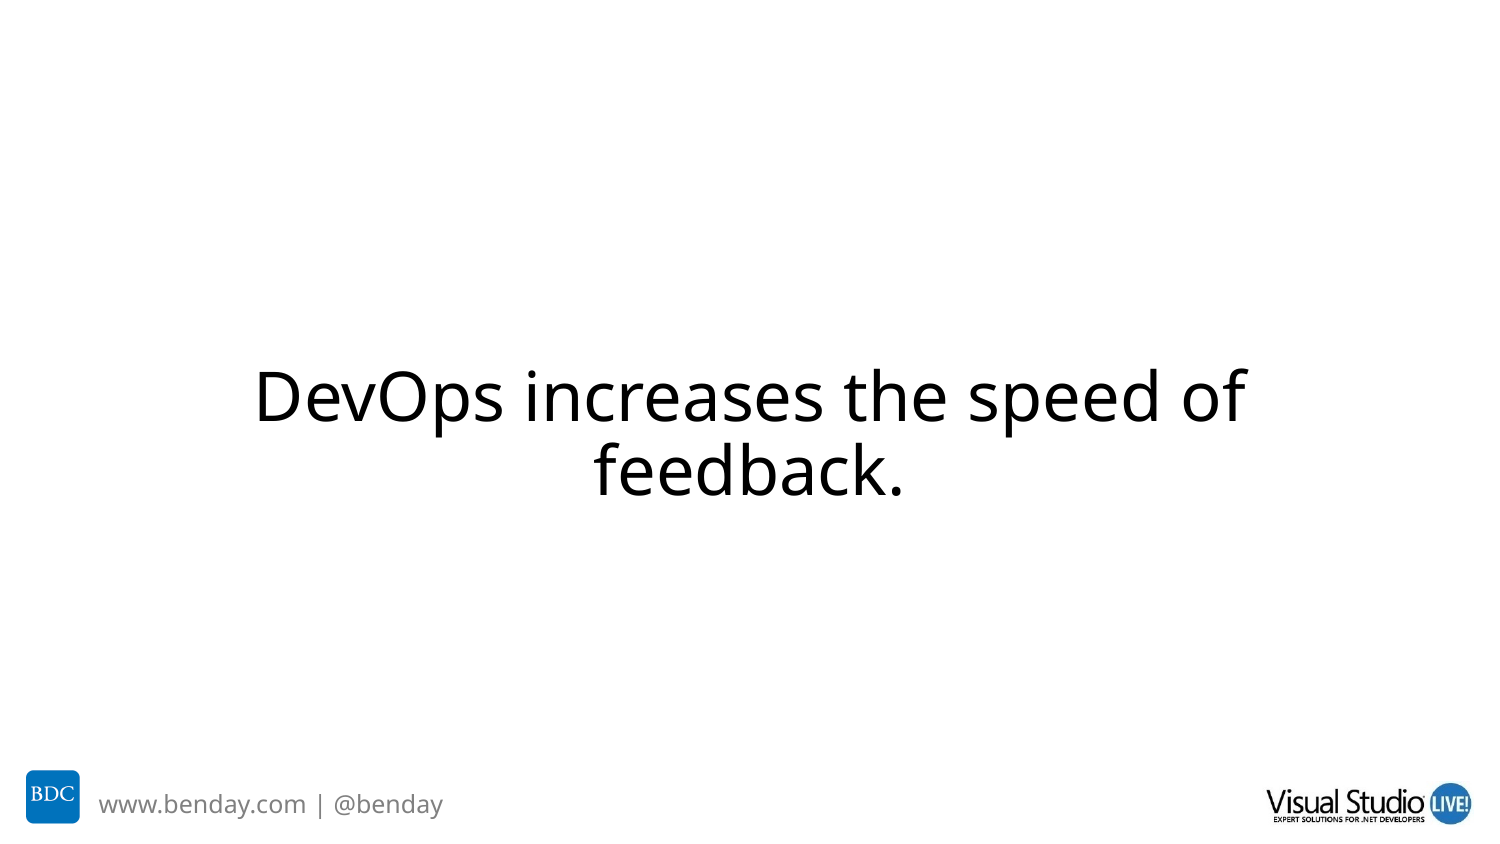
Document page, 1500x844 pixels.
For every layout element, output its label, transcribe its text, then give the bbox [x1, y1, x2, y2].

picture [1397, 781, 1474, 827]
picture [18, 759, 86, 830]
title DevOps increases the speed of feedback. [103, 44, 1397, 827]
